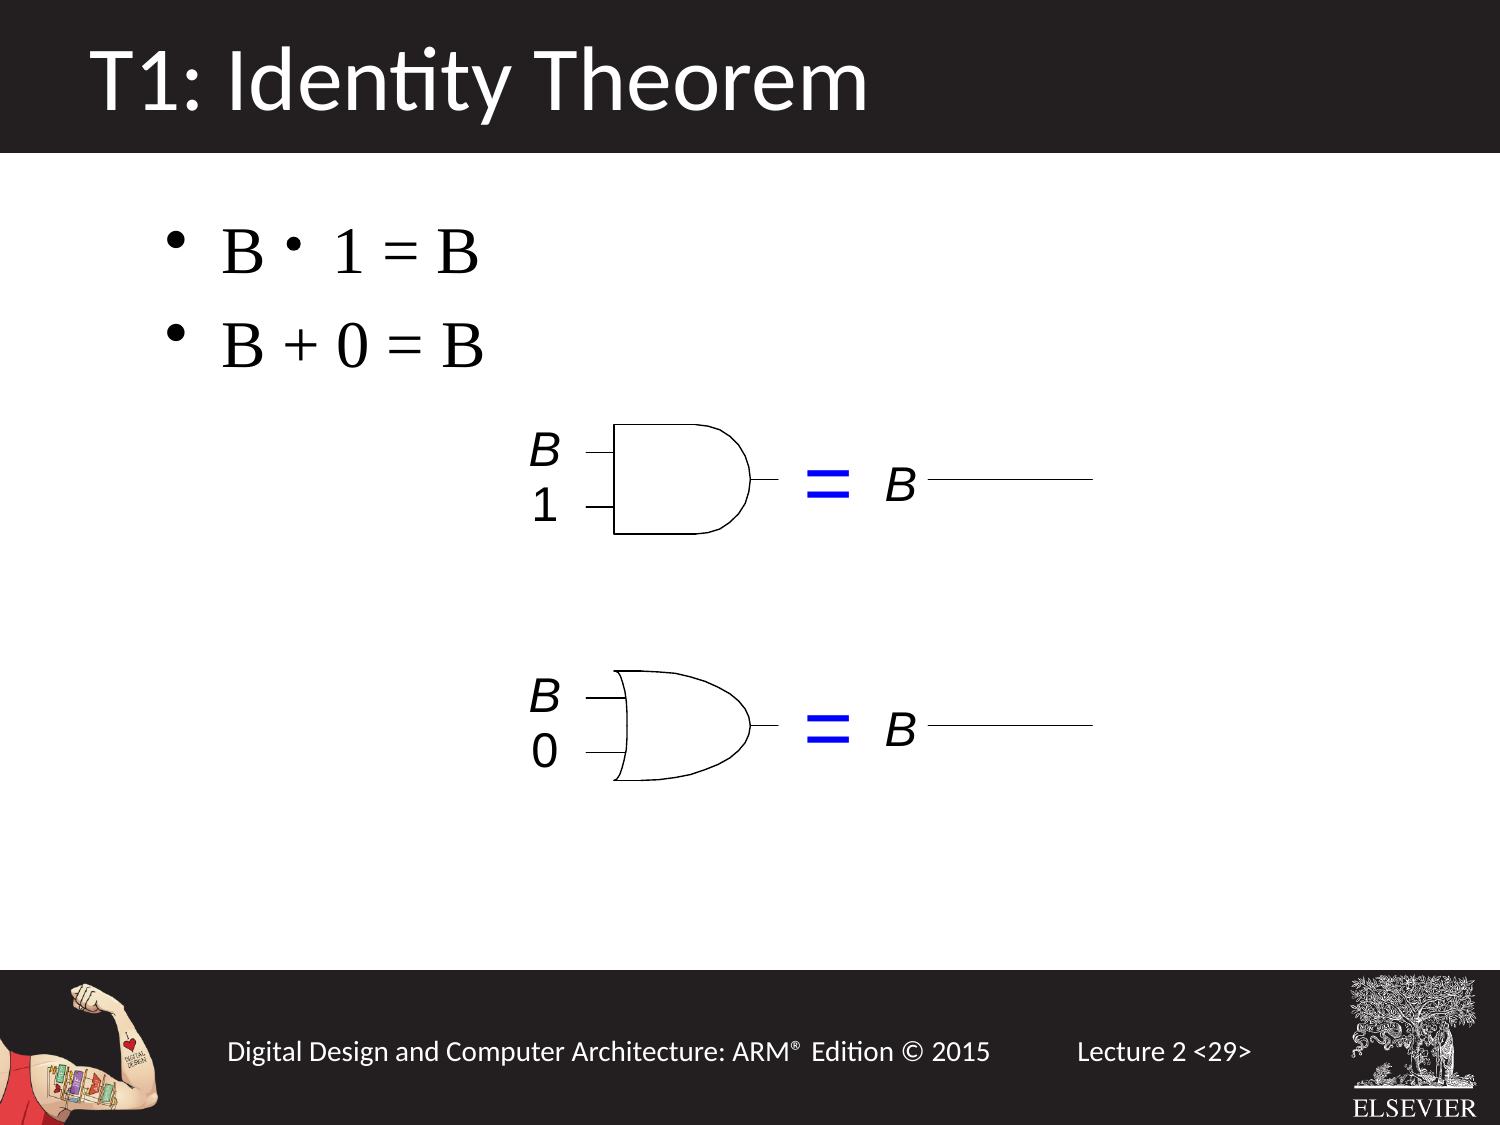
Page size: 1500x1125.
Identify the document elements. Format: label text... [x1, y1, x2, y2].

picture [0, 979, 163, 1125]
text_box T1: Identity Theorem [75, 11, 1375, 136]
text_box [287, 237, 300, 250]
text_box B 1 = B B + 0 = B [150, 199, 1450, 1013]
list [424, 408, 1101, 873]
picture [1350, 974, 1477, 1117]
